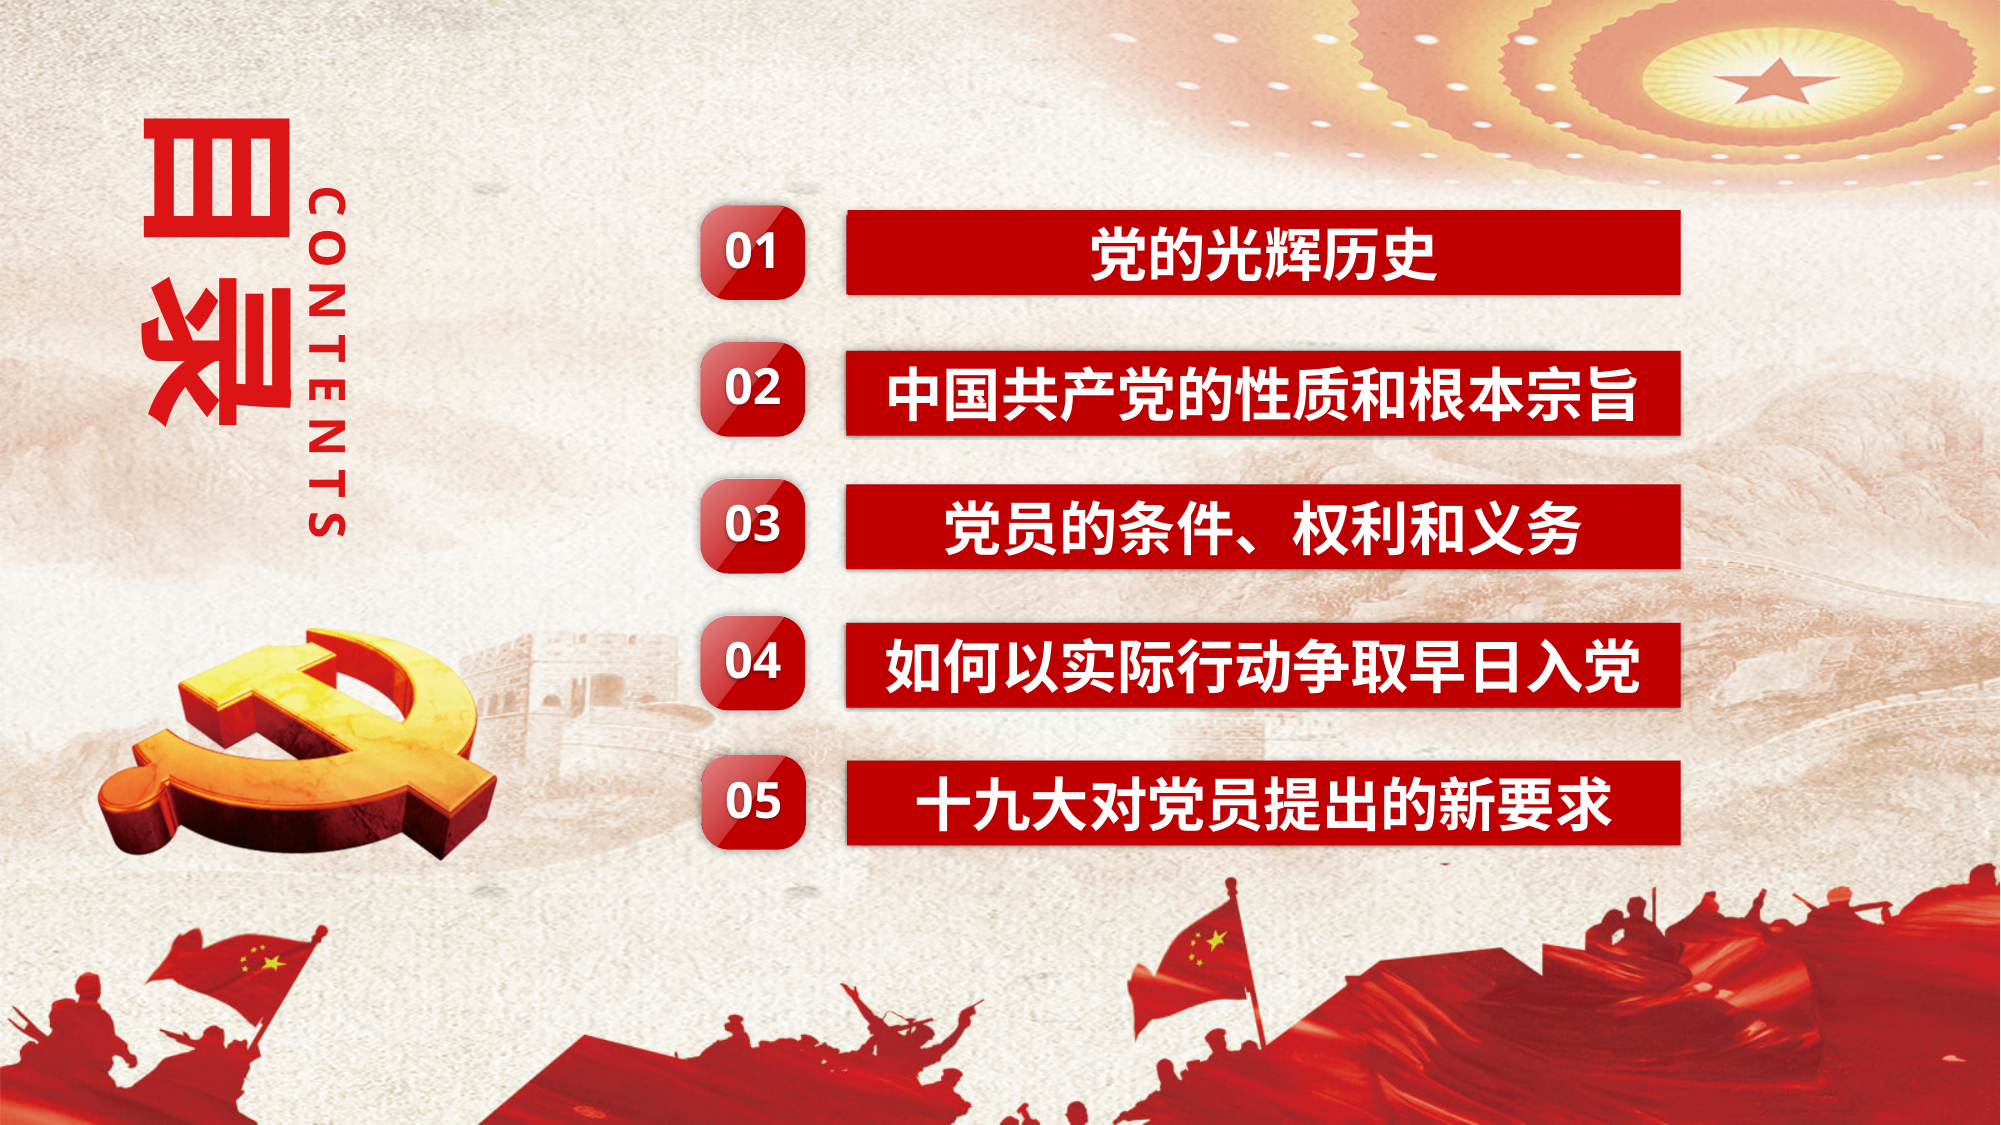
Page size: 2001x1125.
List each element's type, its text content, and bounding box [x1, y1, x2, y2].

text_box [700, 205, 1681, 300]
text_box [700, 479, 1681, 574]
picture [0, 0, 2000, 1125]
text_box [701, 755, 1681, 850]
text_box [700, 615, 1681, 711]
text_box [700, 342, 1681, 437]
text_box CONTENTS [276, 170, 367, 486]
text_box 目录 [101, 80, 332, 394]
